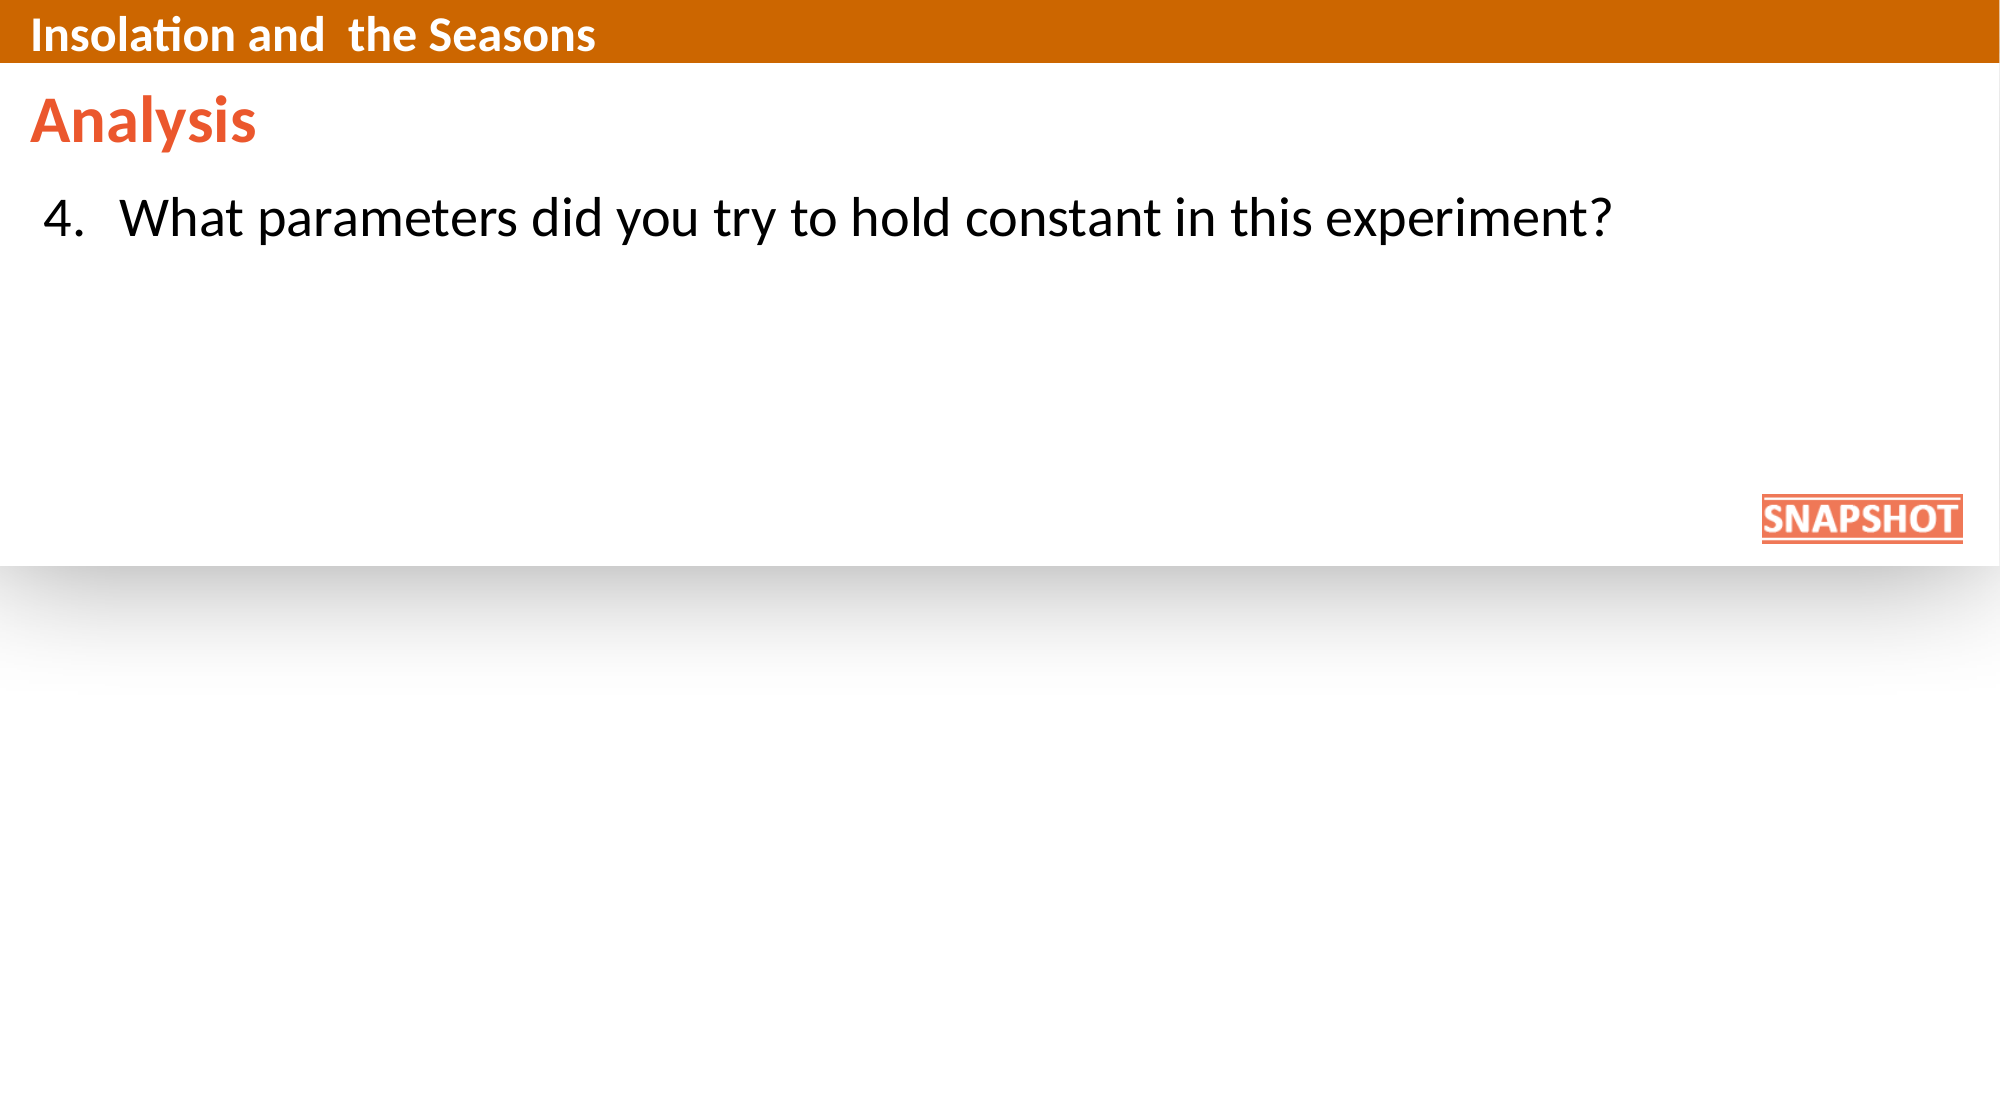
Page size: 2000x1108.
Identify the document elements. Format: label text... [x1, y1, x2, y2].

text_box Insolation and the Seasons [0, 1, 2000, 62]
text_box [0, 63, 2000, 566]
text_box What parameters did you try to hold constant in this experiment? [43, 180, 1615, 248]
picture [1762, 494, 1963, 544]
text_box Analysis [30, 75, 258, 156]
